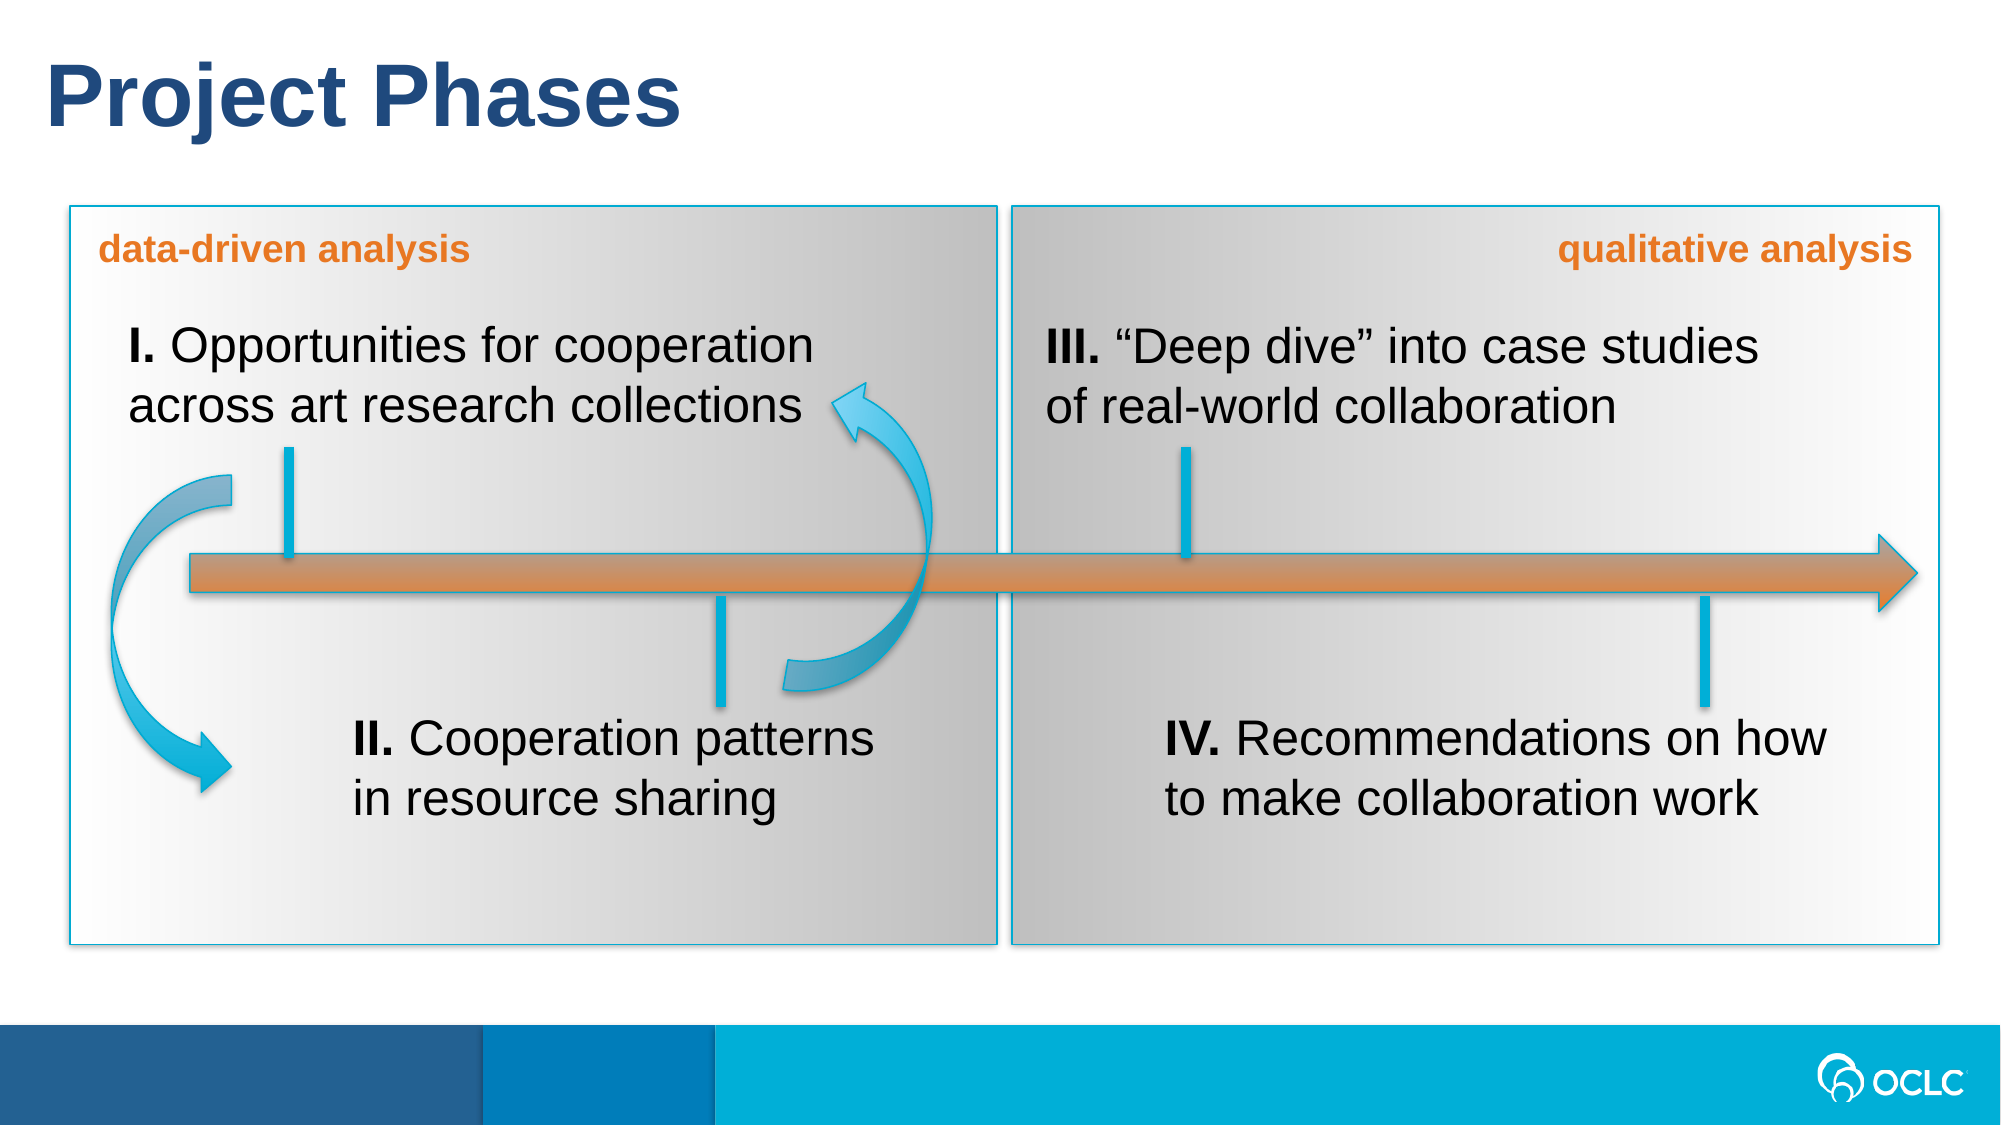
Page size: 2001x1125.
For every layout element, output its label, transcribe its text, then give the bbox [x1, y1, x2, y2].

text_box [782, 382, 933, 692]
text_box [69, 205, 998, 945]
text_box qualitative analysis [1542, 216, 1928, 278]
text_box [189, 552, 920, 594]
text_box II. Cooperation patterns in resource sharing [337, 698, 891, 833]
text_box [1011, 205, 1940, 945]
text_box [926, 533, 1919, 613]
text_box [110, 474, 233, 793]
text_box IV. Recommendations on how to make collaboration work [1149, 698, 1865, 833]
text_box I. Opportunities for cooperation across art research collections [113, 305, 830, 440]
text_box III. “Deep dive” into case studies of real-world collaboration [1030, 306, 1775, 441]
text_box data-driven analysis [83, 216, 486, 278]
list Project Phases [30, 29, 1877, 180]
